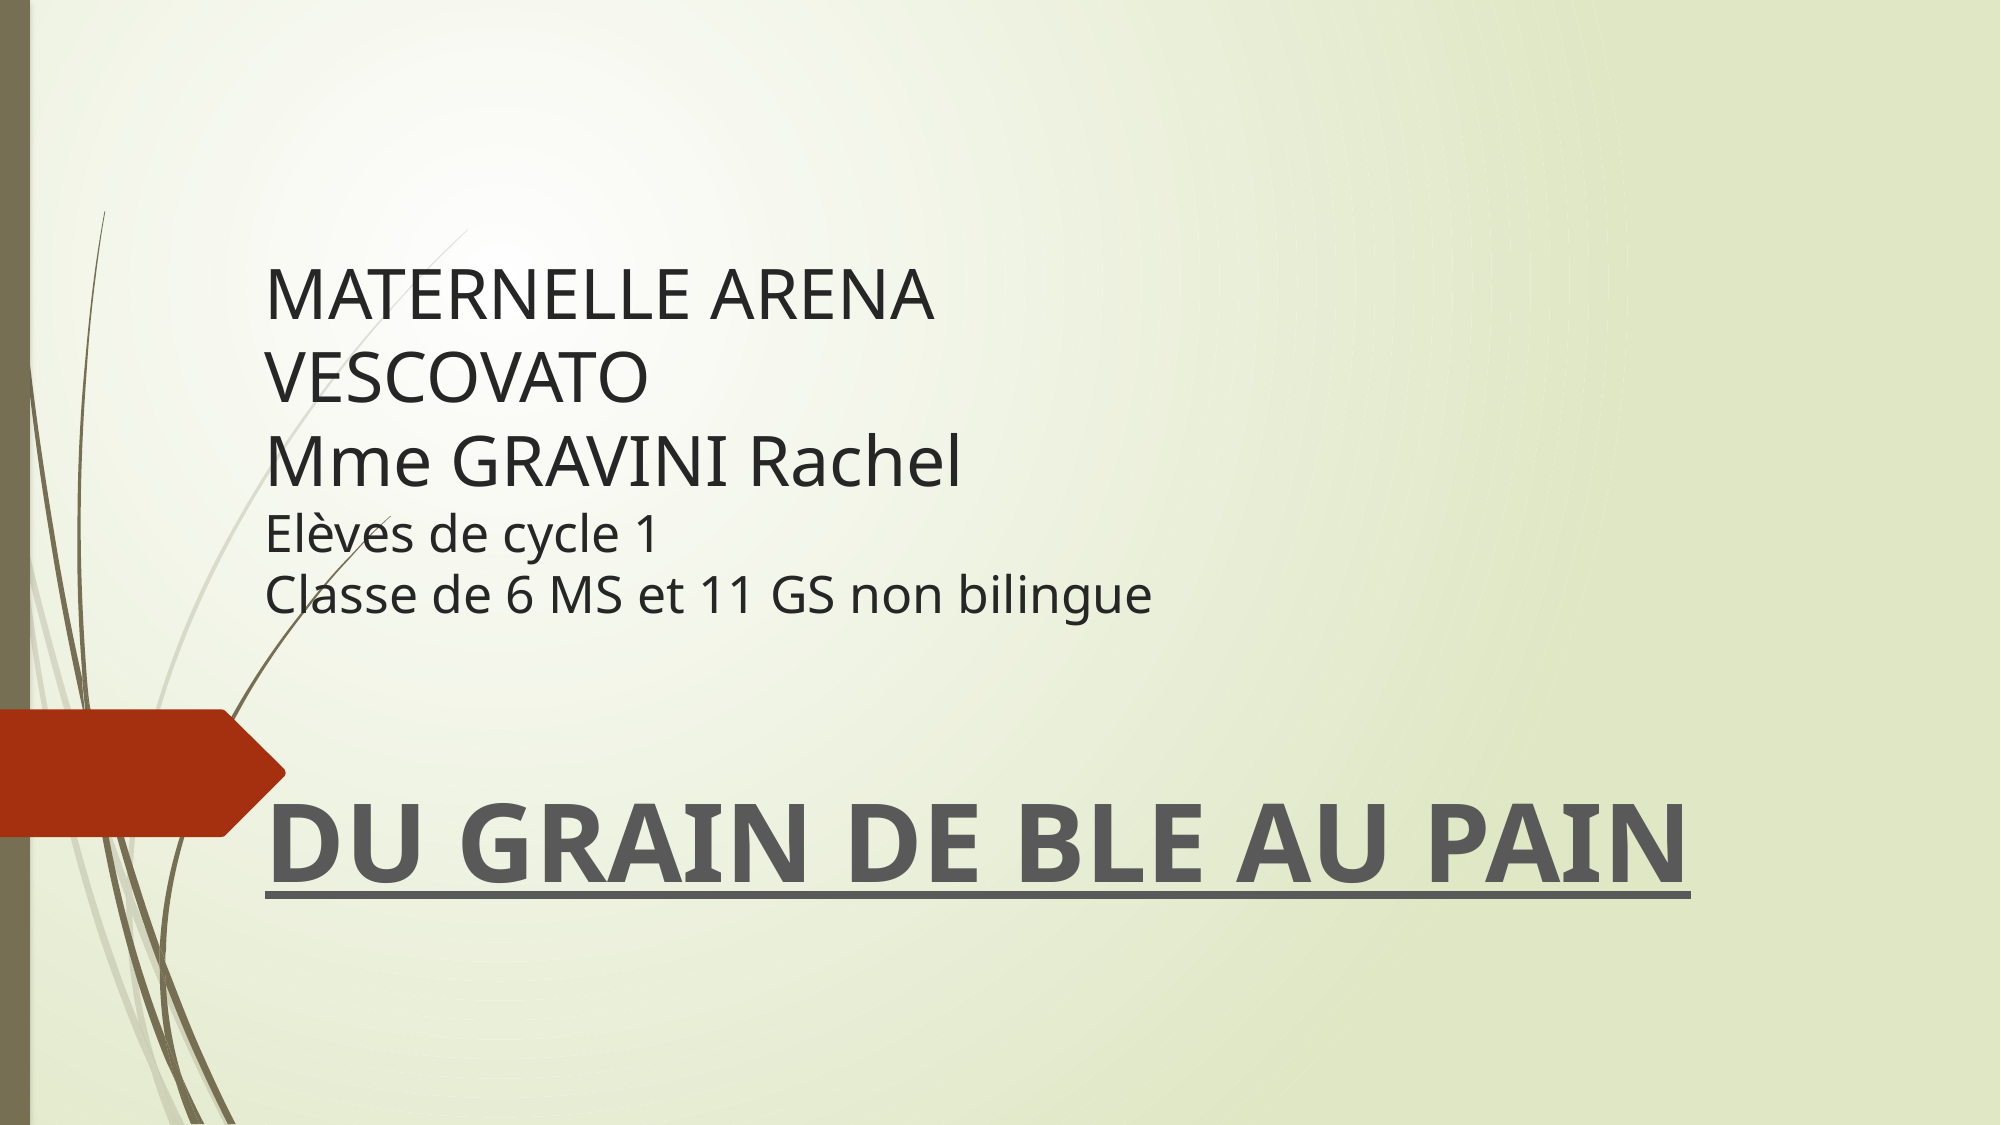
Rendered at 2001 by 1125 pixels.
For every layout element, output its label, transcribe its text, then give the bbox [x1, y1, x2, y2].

title MATERNELLE ARENA VESCOVATO Mme GRAVINI Rachel Elèves de cycle 1 Classe de 6 MS et 11 GS non bilingue [249, 240, 1750, 632]
subtitle DU GRAIN DE BLE AU PAIN [249, 765, 1750, 1038]
